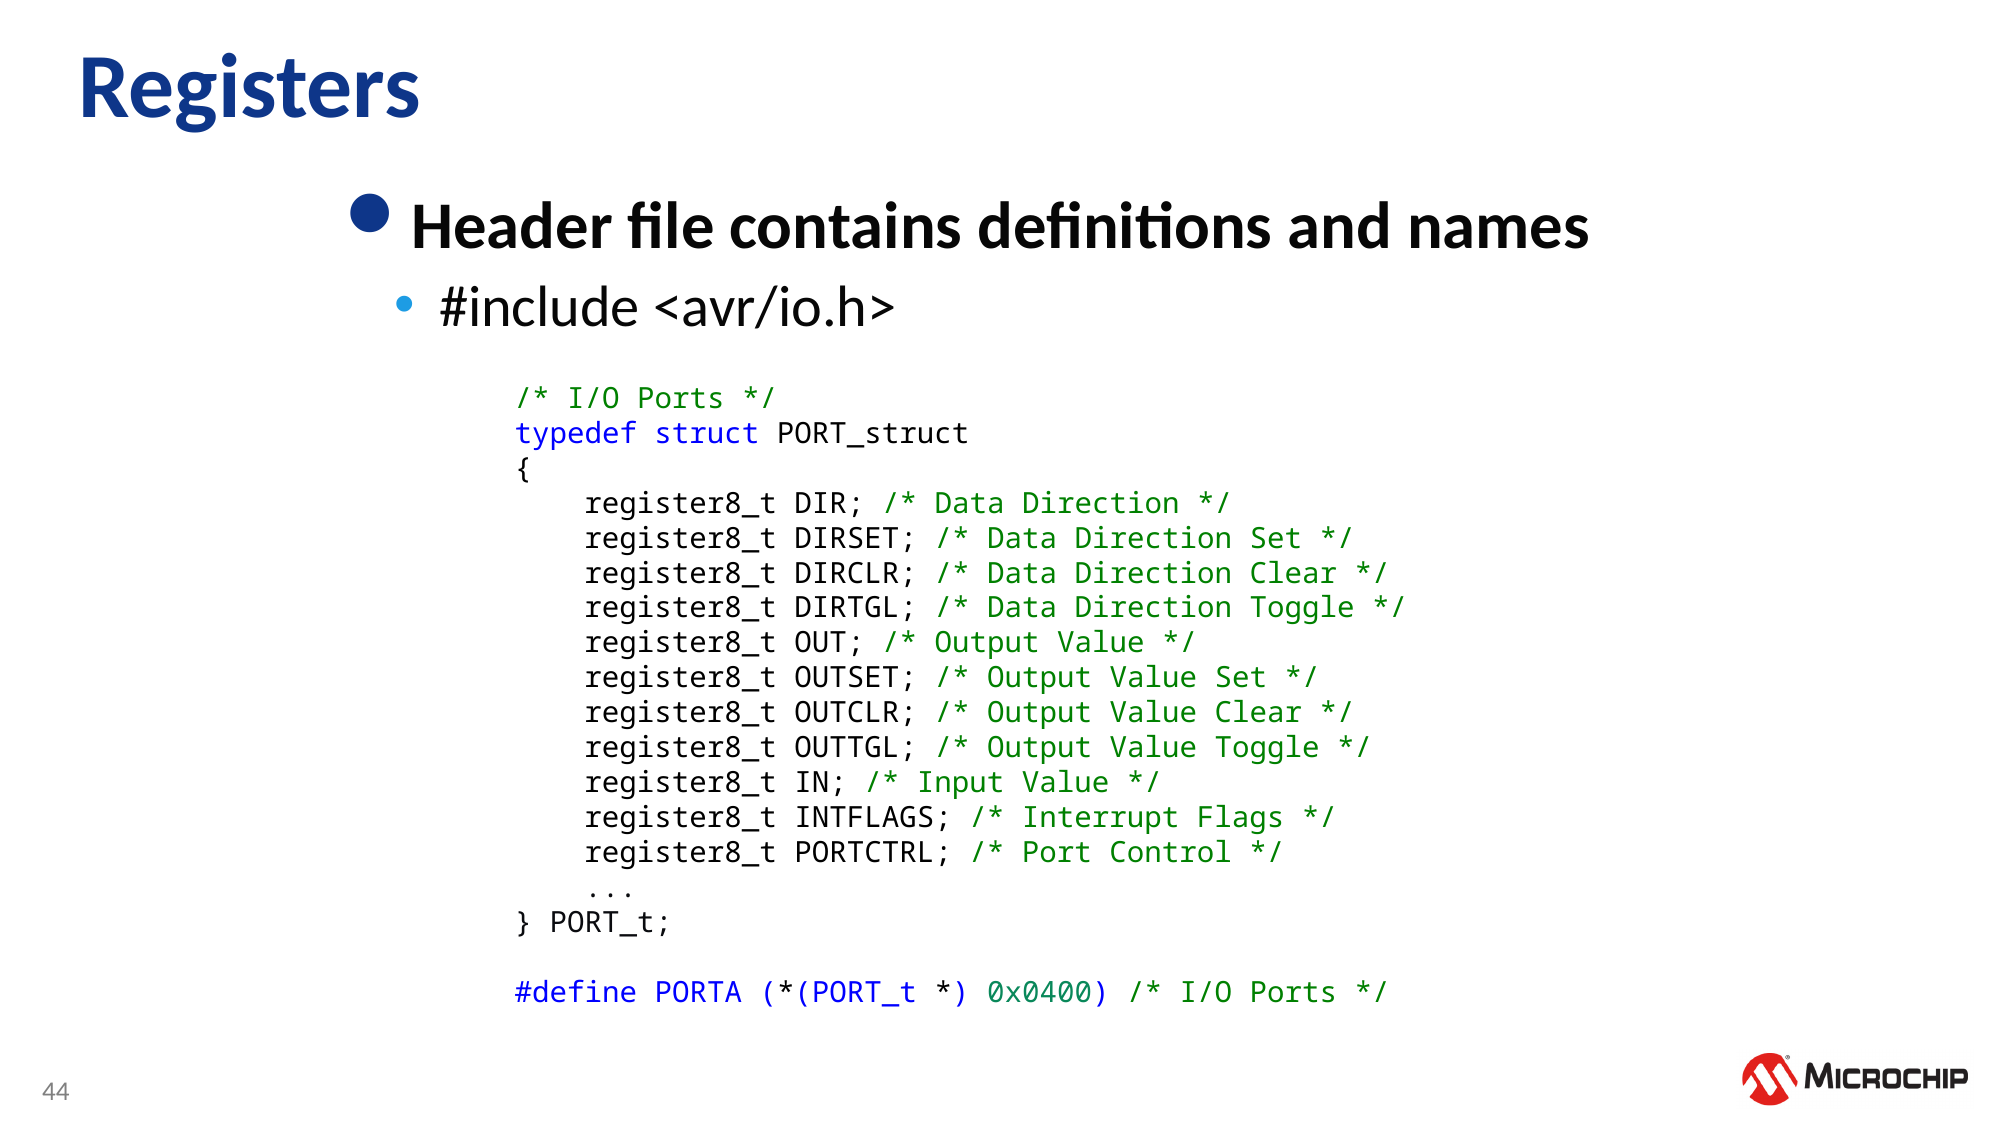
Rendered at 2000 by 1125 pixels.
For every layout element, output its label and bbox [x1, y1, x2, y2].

title [58, 15, 1929, 171]
text_box [499, 371, 1456, 1016]
picture [1736, 1049, 1974, 1109]
list [324, 171, 1813, 1010]
